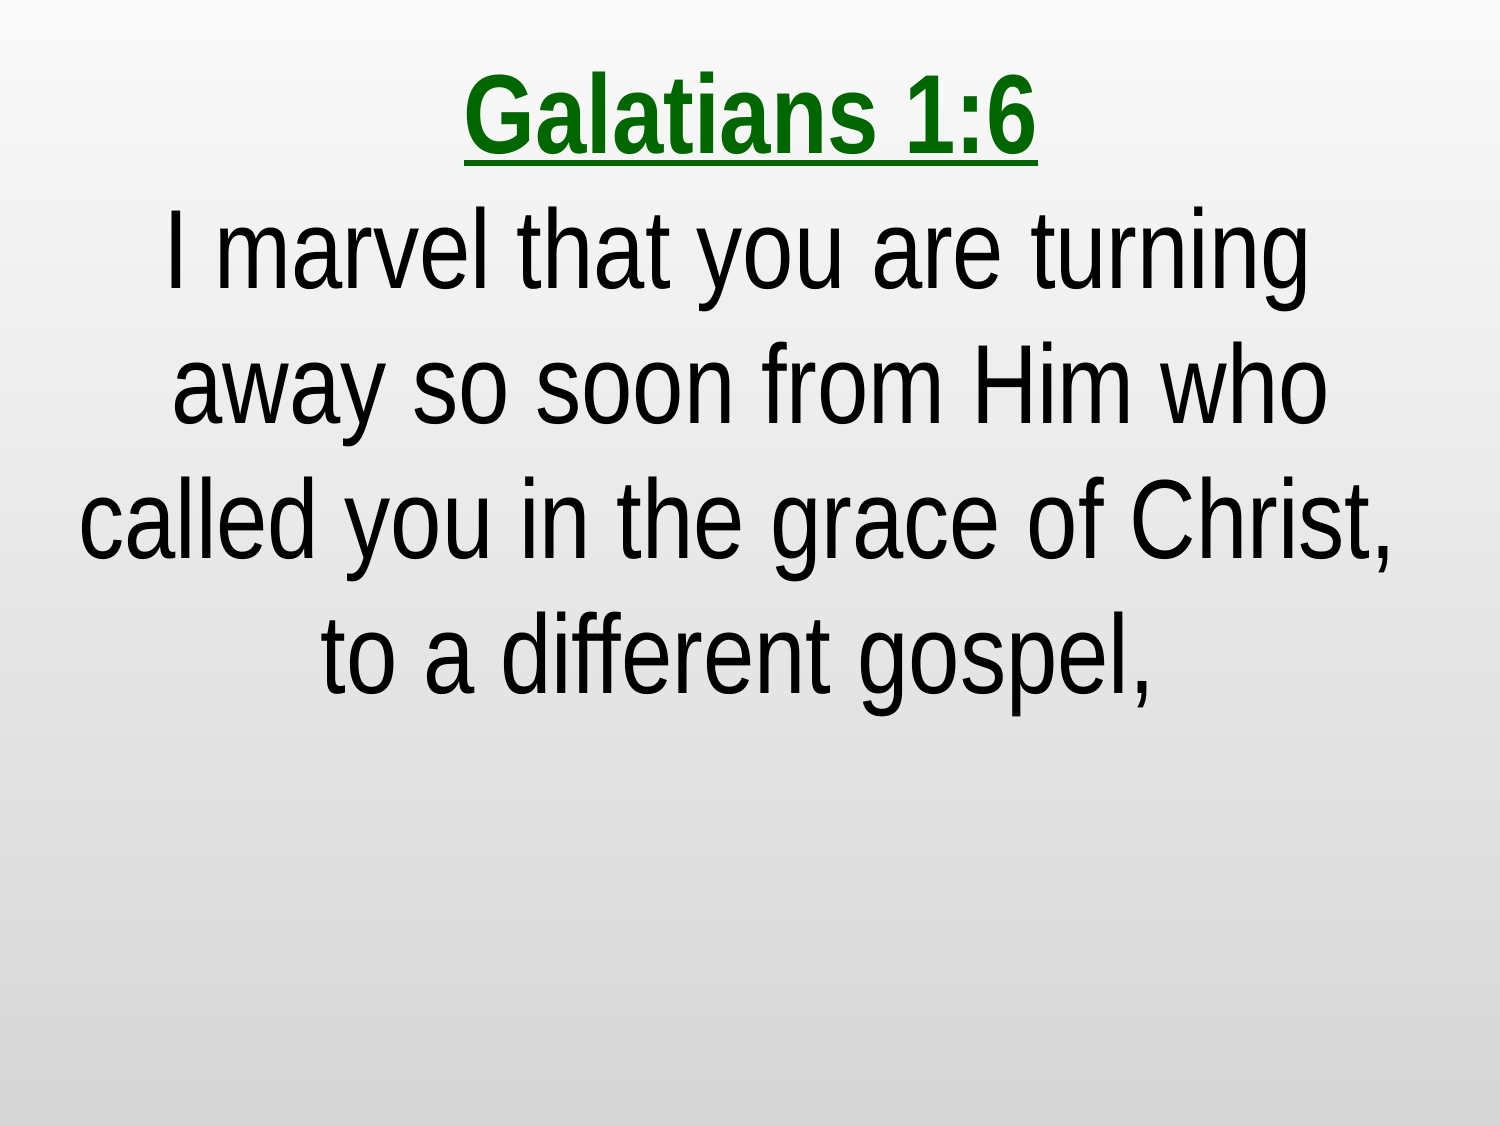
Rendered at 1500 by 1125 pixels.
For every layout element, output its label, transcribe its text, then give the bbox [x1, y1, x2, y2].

text_box Galatians 1:6 I marvel that you are turning away so soon from Him who called you in the grace of Christ, to a different gospel, [35, 33, 1467, 724]
